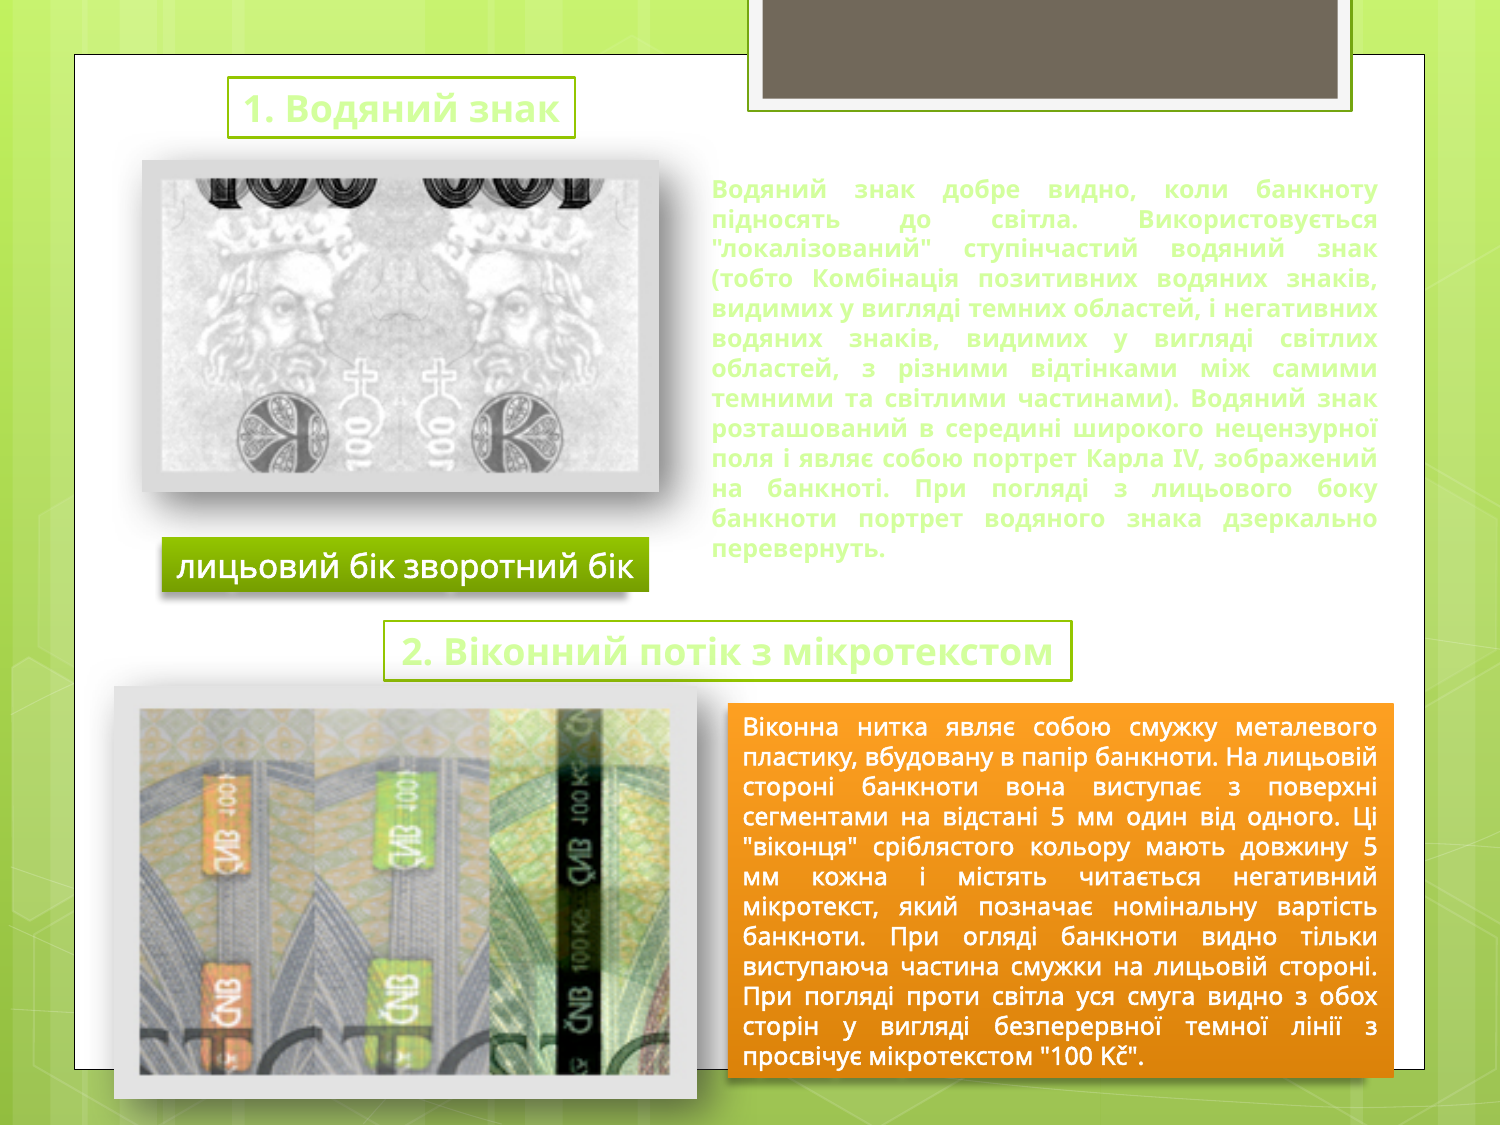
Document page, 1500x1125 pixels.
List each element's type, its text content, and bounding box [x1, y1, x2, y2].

text_box Віконна нитка являє собою смужку металевого пластику, вбудовану в папір банкноти. На лицьовій стороні банкноти вона виступає з поверхні сегментами на відстані 5 мм один від одного. Ці "віконця" сріблястого кольору мають довжину 5 мм кожна і містять читається негативний мікротекст, який позначає номінальну вартість банкноти. При огляді банкноти видно тільки виступаюча частина смужки на лицьовій стороні. При погляді проти світла уся смуга видно з обох сторін у вигляді безперервної темної лінії з просвічує мікротекстом "100 Kč". [727, 703, 1394, 1078]
text_box 2. Віконний потік з мікротекстом [383, 620, 1073, 682]
text_box лицьовий бік зворотний бік [161, 537, 650, 592]
picture [114, 686, 697, 1099]
text_box Водяний знак добре видно, коли банкноту підносять до світла. Використовується "локалізований" ступінчастий водяний знак (тобто Комбінація позитивних водяних знаків, видимих у вигляді темних областей, і негативних водяних знаків, видимих у вигляді світлих областей, з різними відтінками між самими темними та світлими частинами). Водяний знак розташований в середині широкого нецензурної поля і являє собою портрет Карла IV, зображений на банкноті. При погляді з лицьового боку банкноти портрет водяного знака дзеркально перевернуть. [696, 165, 1394, 570]
picture [142, 160, 659, 492]
text_box 1. Водяний знак [227, 76, 576, 139]
